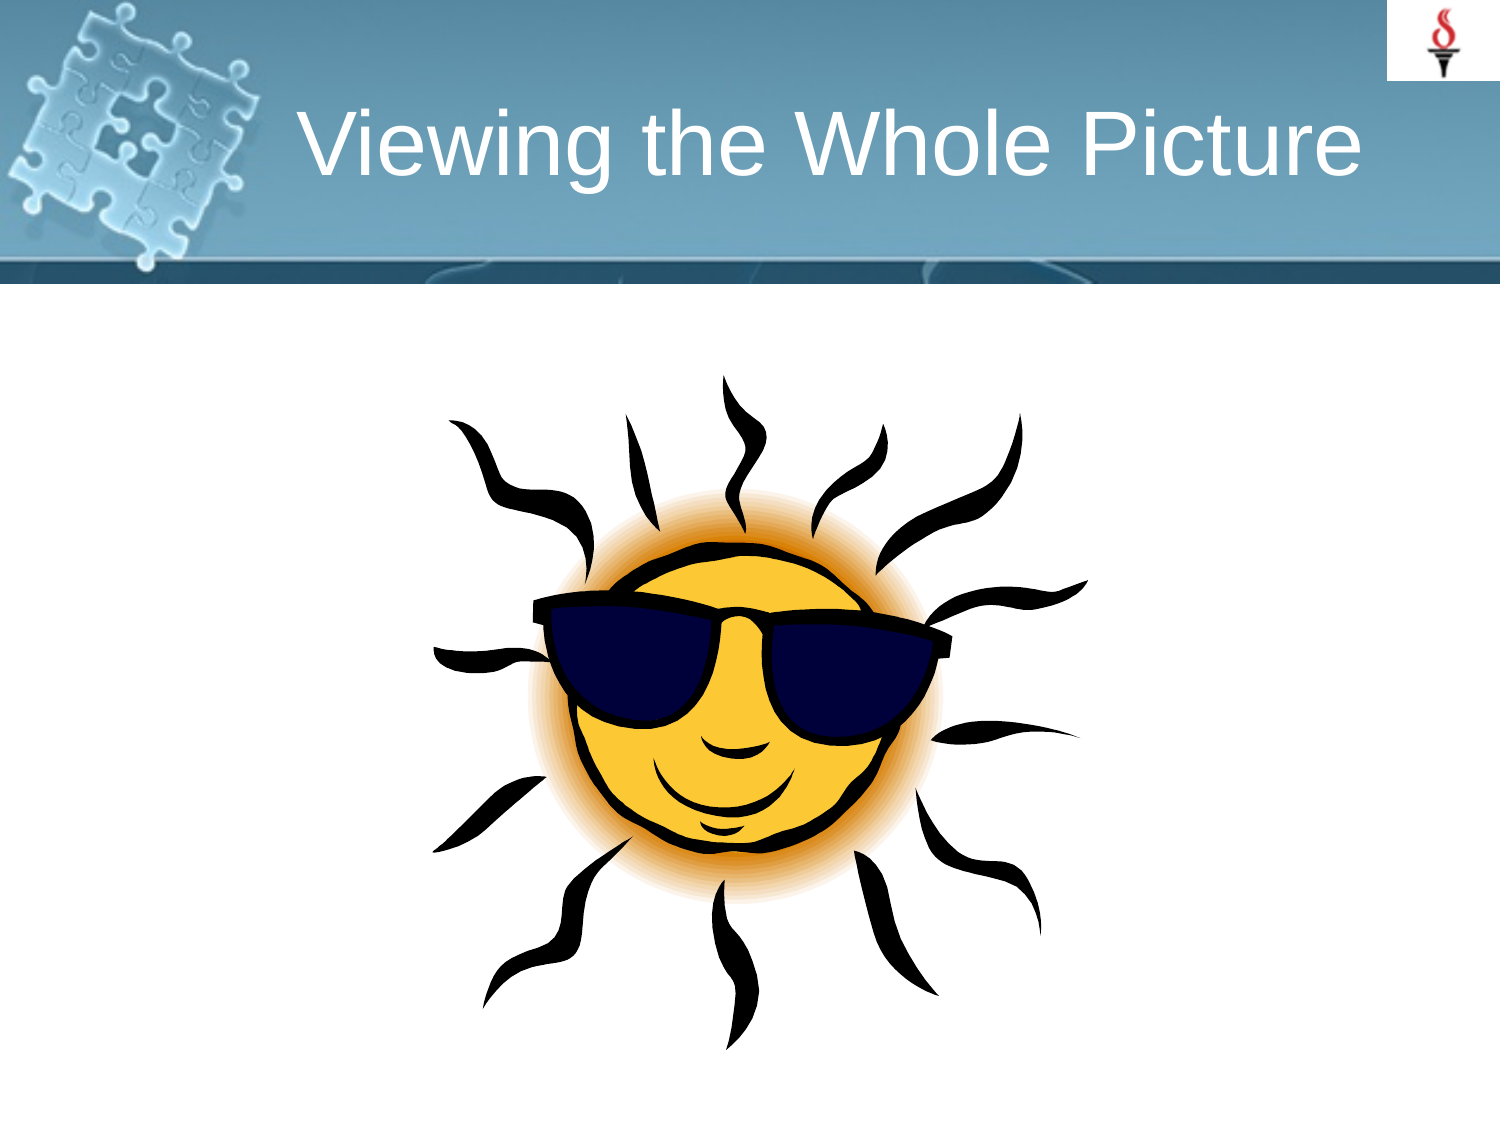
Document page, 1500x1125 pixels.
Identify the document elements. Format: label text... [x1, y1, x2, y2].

picture [424, 374, 1089, 1051]
title Viewing the Whole Picture [237, 44, 1426, 233]
picture [0, 0, 1500, 284]
